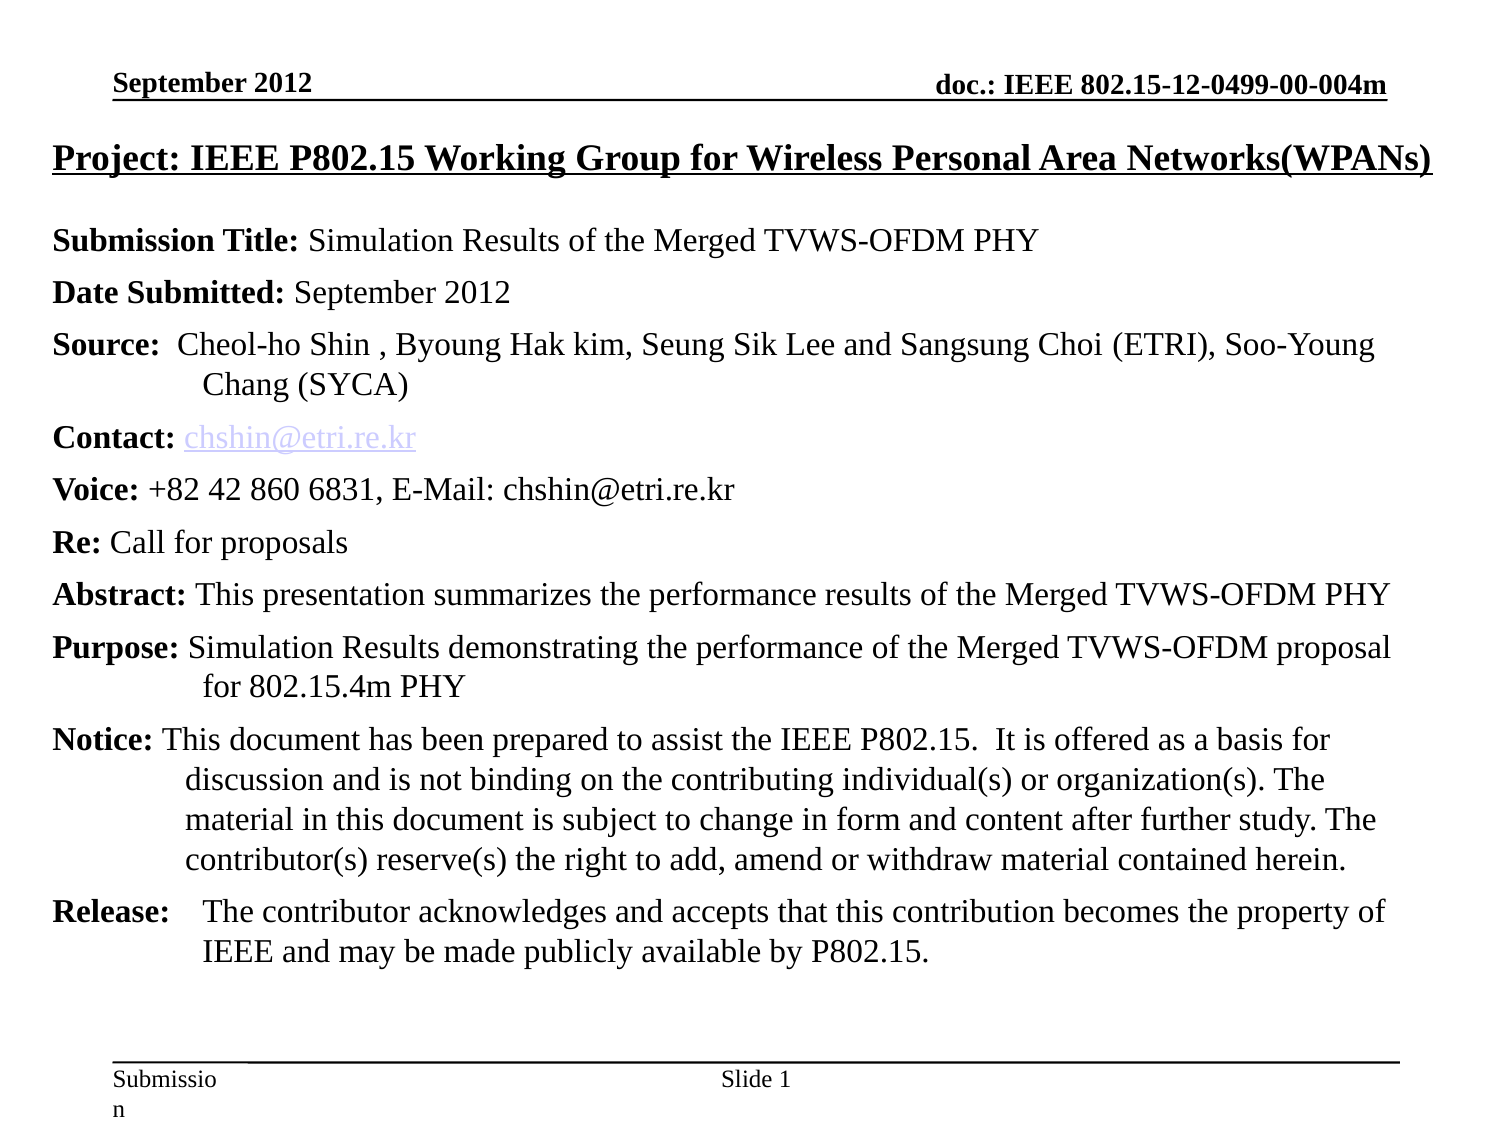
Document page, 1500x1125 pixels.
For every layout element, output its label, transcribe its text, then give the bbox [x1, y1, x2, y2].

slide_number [112, 62, 376, 99]
text_box Project: IEEE P802.15 Working Group for Wireless Personal Area Networks(WPANs) Submission Title: Simulation Results of the Merged TVWS-OFDM PHY Date Submitted: September 2012 Source: Cheol-ho Shin , Byoung Hak kim, Seung Sik Lee and Sangsung Choi (ETRI), Soo-Young Chang (SYCA) Contact: chshin@etri.re.kr Voice: +82 42 860 6831, E-Mail: chshin@etri.re.kr Re: Call for proposals Abstract: This presentation summarizes the performance results of the Merged TVWS-OFDM PHY Purpose: Simulation Results demonstrating the performance of the Merged TVWS-OFDM proposal for 802.15.4m PHY Notice: This document has been prepared to assist the IEEE P802.15. It is offered as a basis for discussion and is not binding on the contributing individual(s) or organization(s). The material in this document is subject to change in form and content after further study. The contributor(s) reserve(s) the right to add, amend or withdraw material contained herein. Release: The contributor acknowledges and accepts that this contribution becomes the property of IEEE and may be made publicly available by P802.15. [37, 125, 1450, 977]
text_box Slide 1 [675, 1062, 838, 1093]
